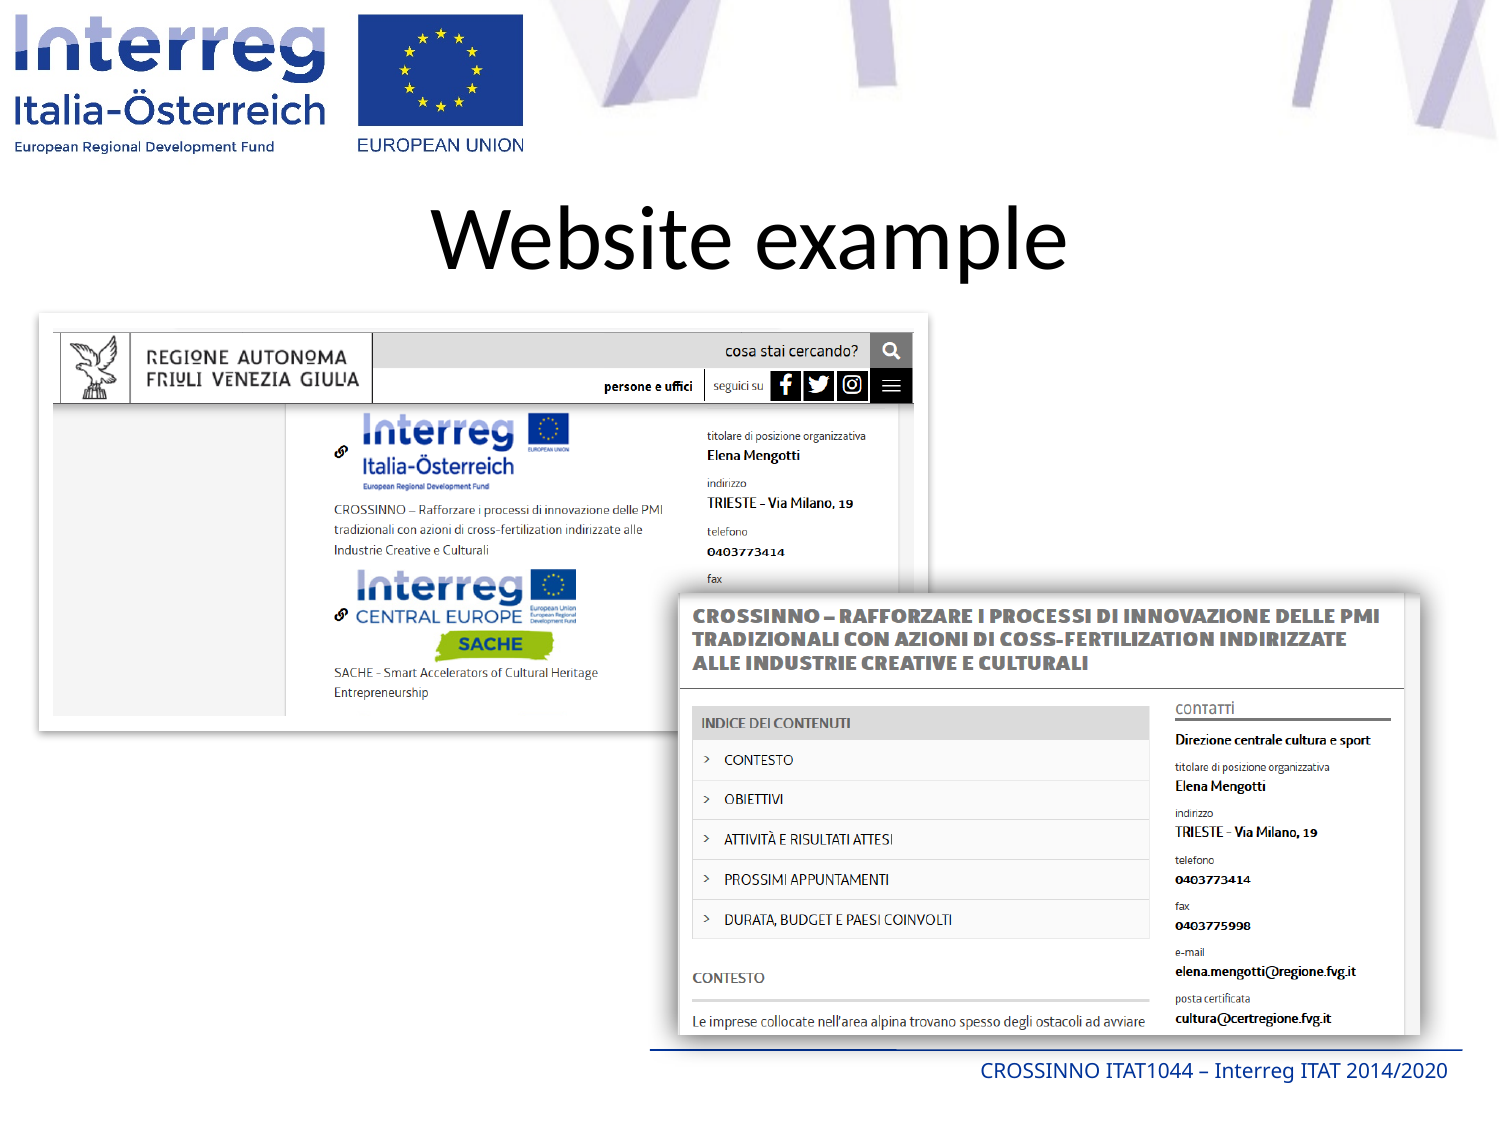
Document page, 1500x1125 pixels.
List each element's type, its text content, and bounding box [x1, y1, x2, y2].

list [677, 593, 1421, 1036]
title Website example [75, 177, 1425, 327]
picture [0, 0, 1500, 226]
picture [52, 327, 915, 717]
text_box CROSSINNO ITAT1044 – Interreg ITAT 2014/2020 [737, 1050, 1463, 1090]
